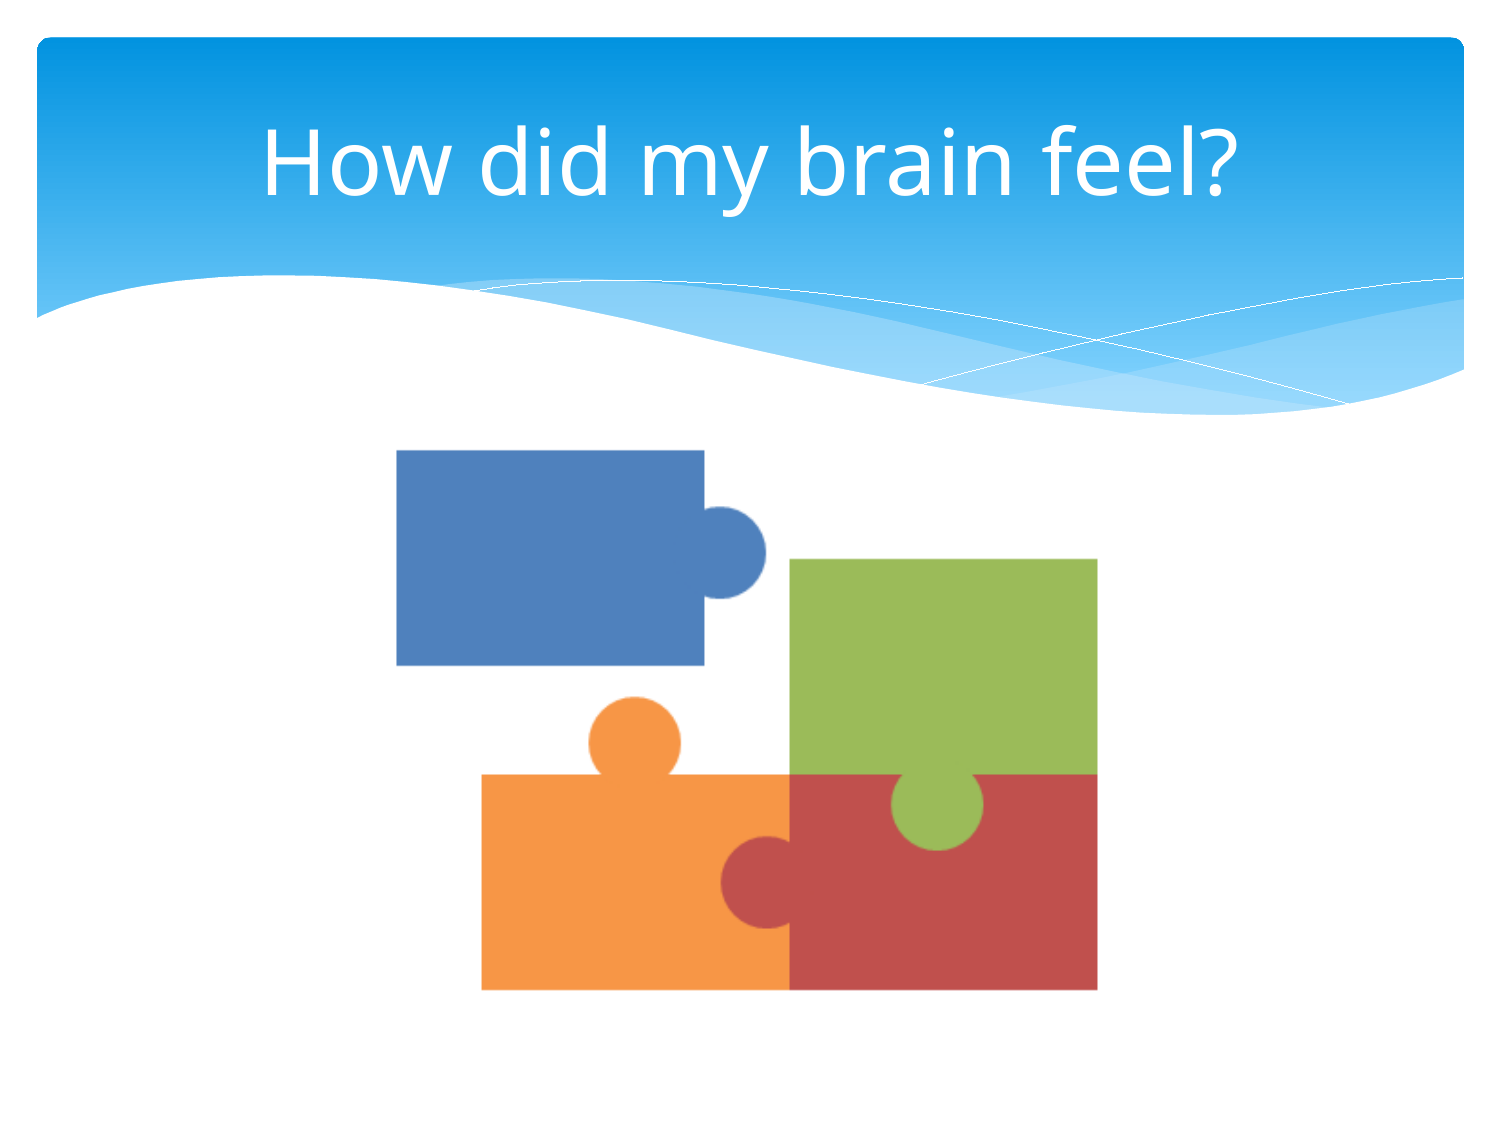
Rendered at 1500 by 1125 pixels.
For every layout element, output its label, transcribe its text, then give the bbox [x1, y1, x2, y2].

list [142, 438, 1359, 1006]
title How did my brain feel? [75, 55, 1425, 261]
